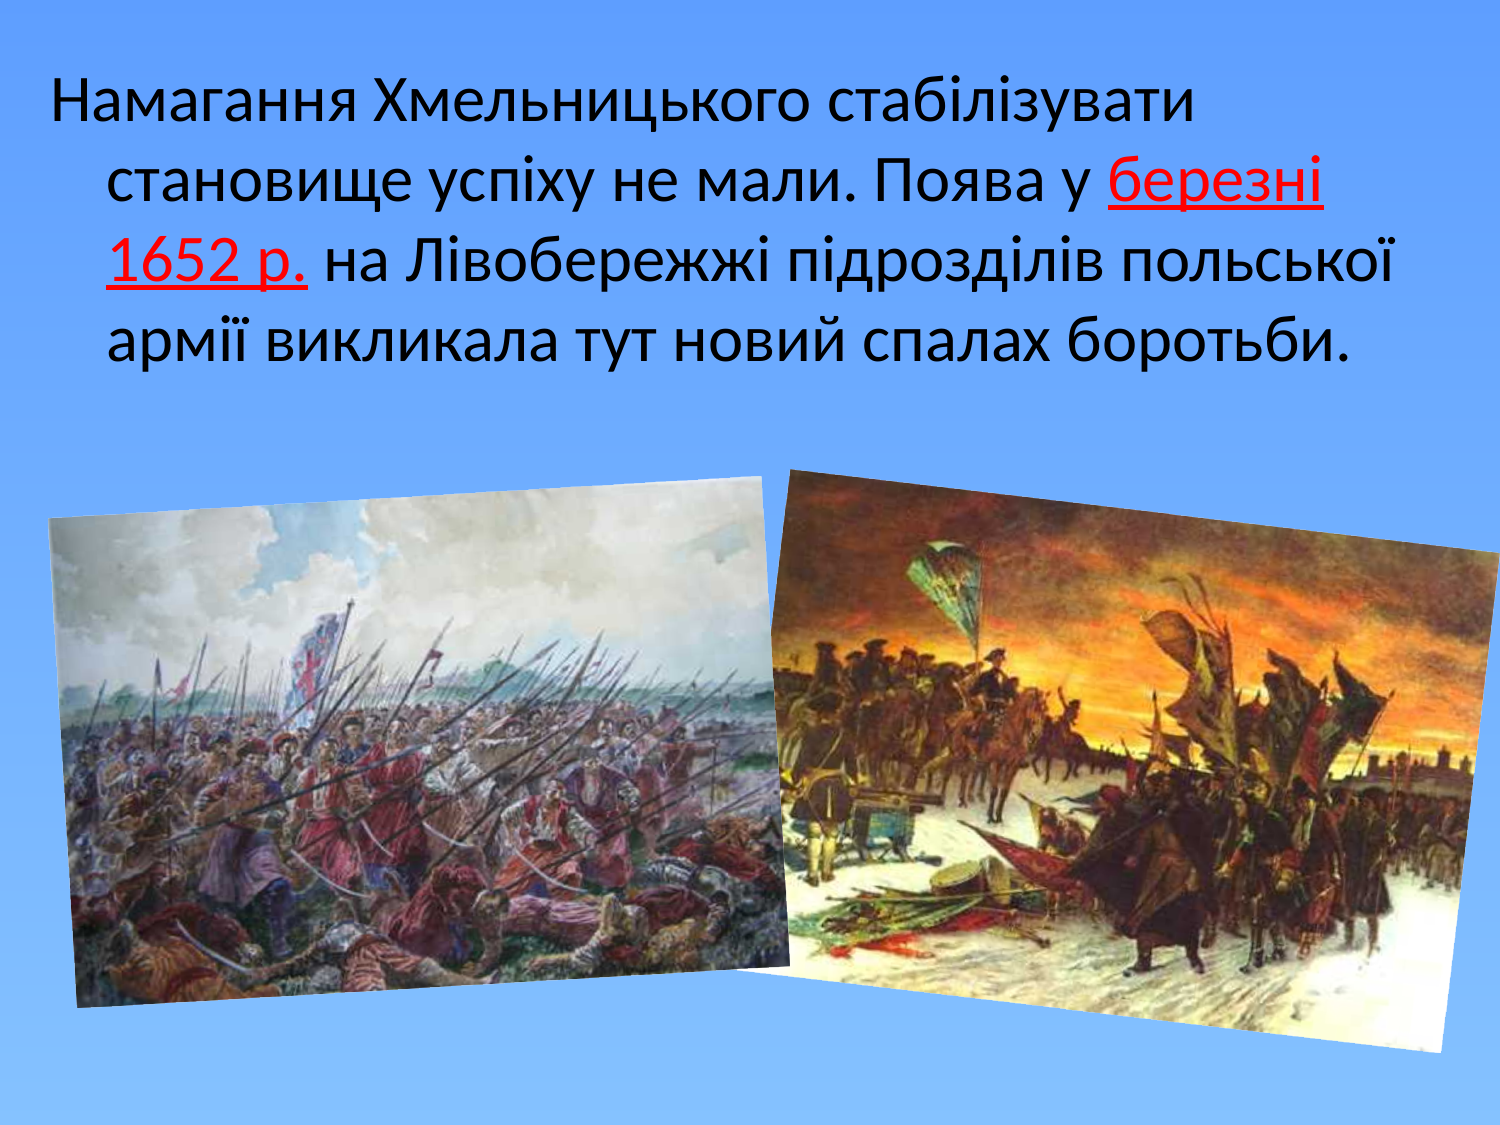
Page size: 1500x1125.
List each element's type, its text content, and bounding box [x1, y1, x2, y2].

picture [49, 470, 1499, 1053]
list Намагання Хмельницького стабілізувати становище успіху не мали. Поява у березні 1652 р. на Лівобережжі підрозділів польської армії викликала тут новий спалах боротьби. [34, 46, 1454, 1006]
